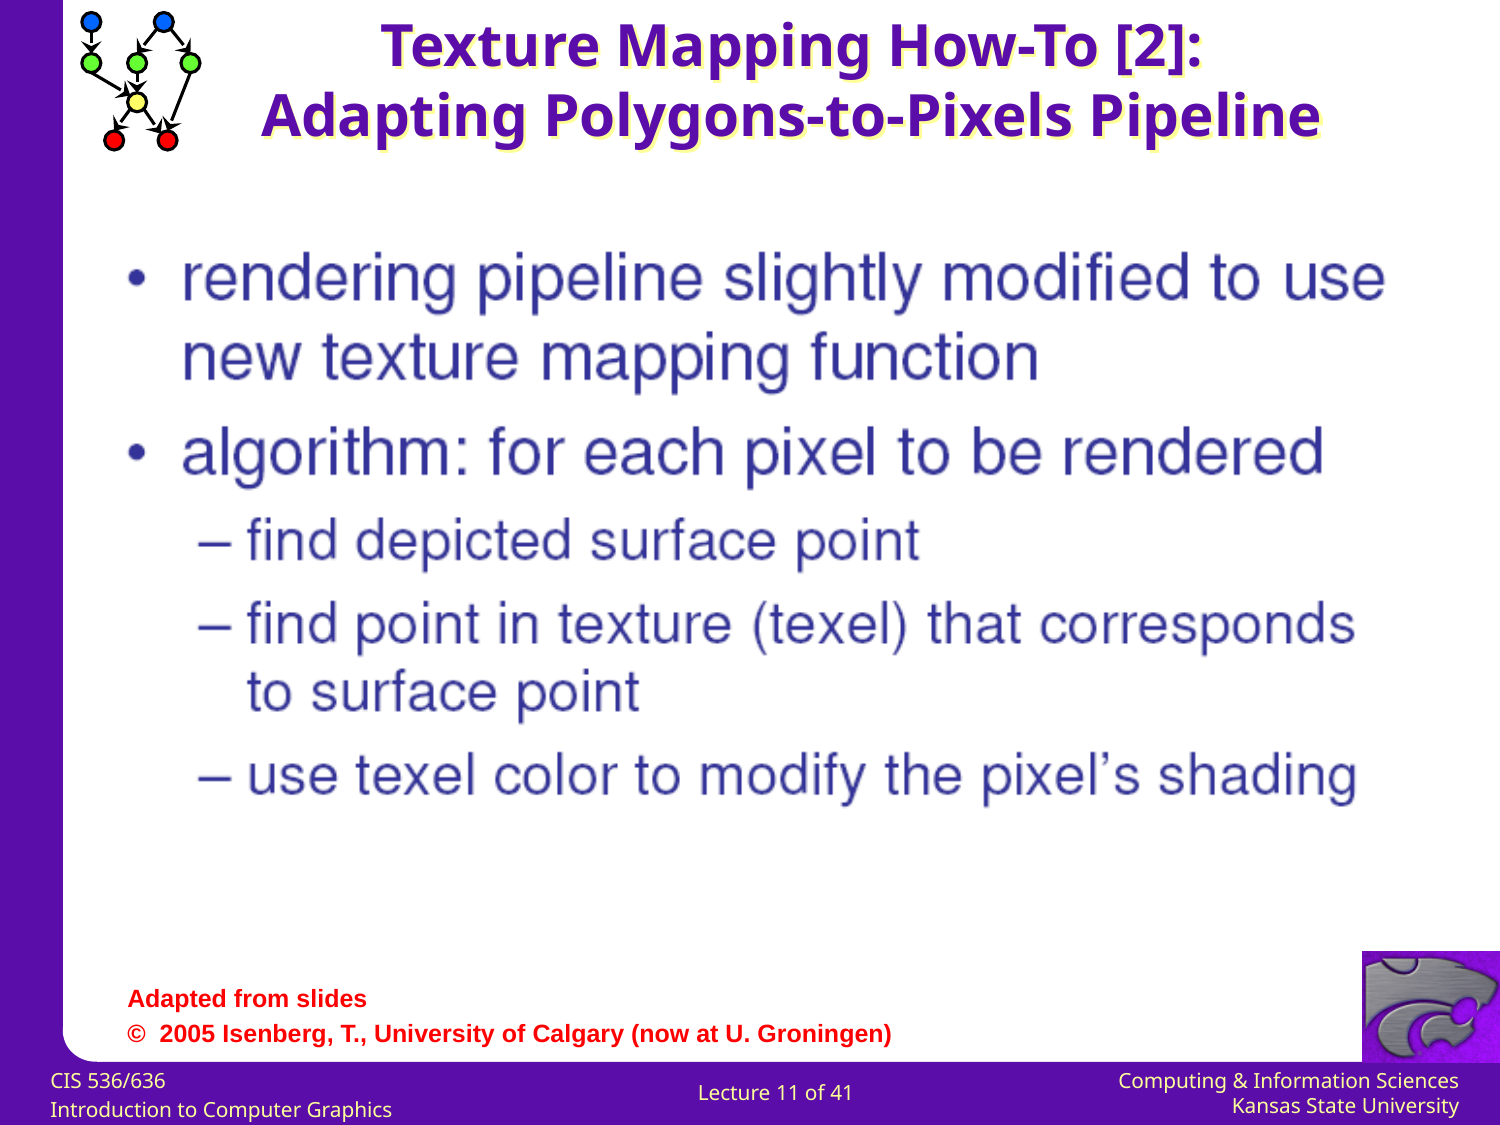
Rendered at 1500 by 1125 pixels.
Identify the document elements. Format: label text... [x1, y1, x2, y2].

picture [1362, 951, 1500, 1063]
picture [112, 230, 1438, 863]
title Texture Mapping How-To [2]: Adapting Polygons-to-Pixels Pipeline [187, 12, 1397, 145]
text_box Adapted from slides © 2005 Isenberg, T., University of Calgary (now at U. Groningen) [112, 975, 913, 1055]
